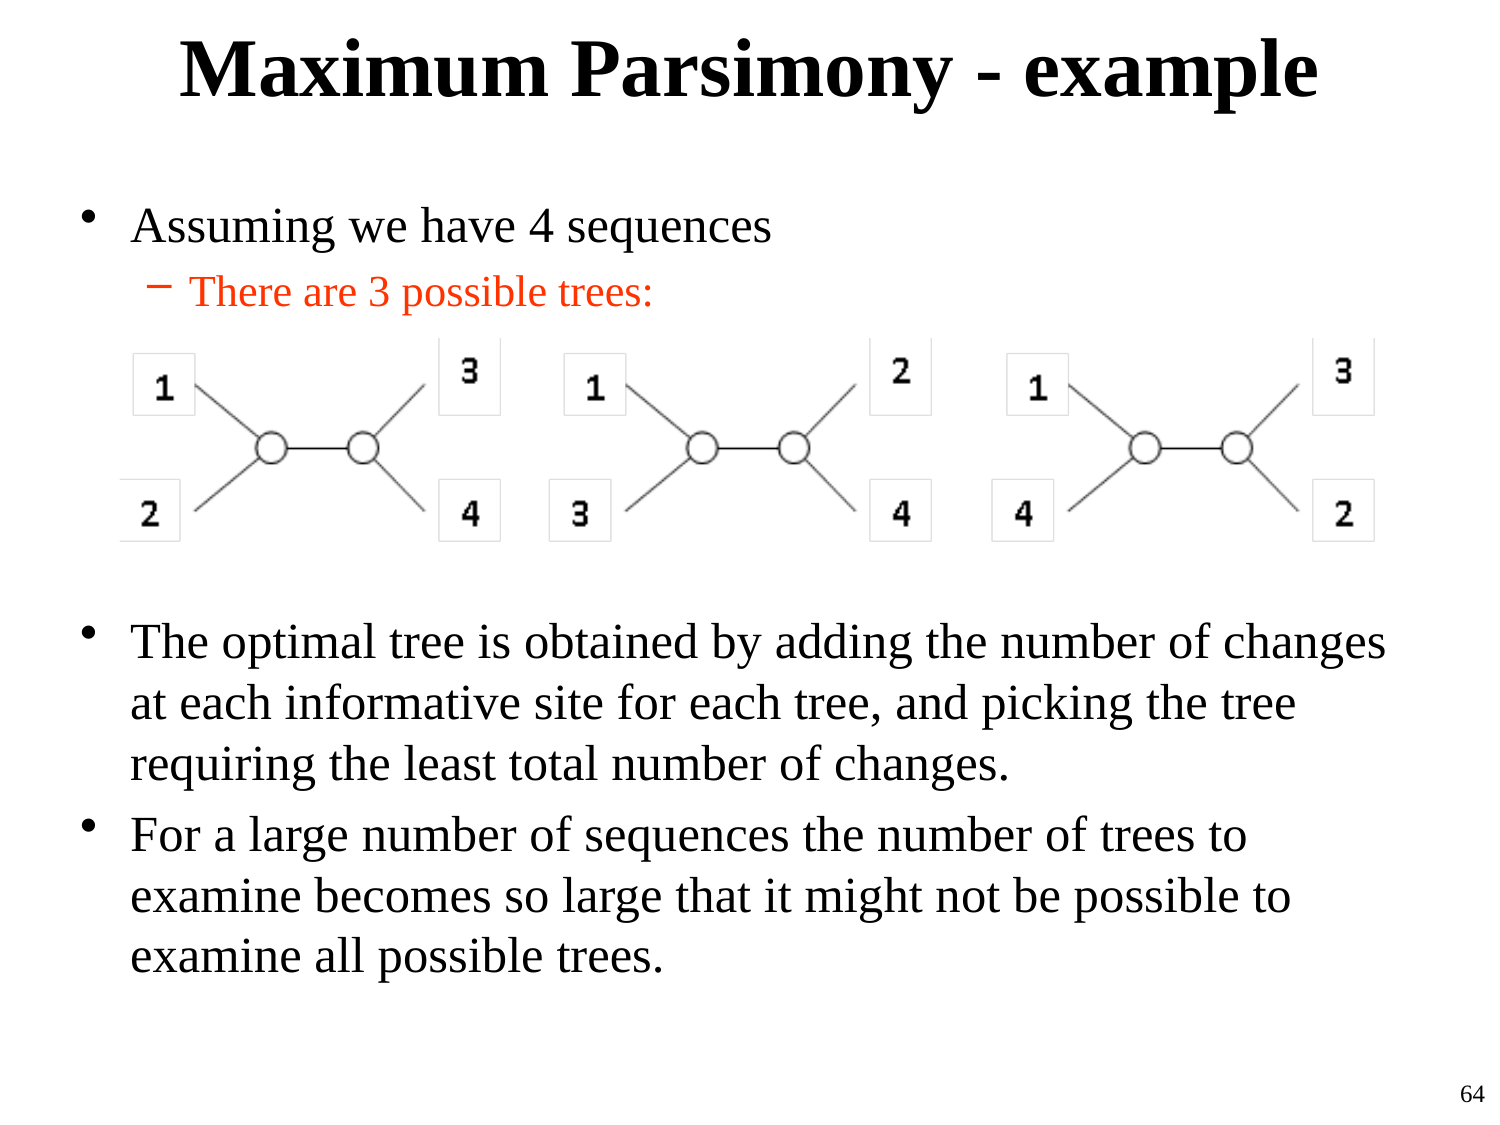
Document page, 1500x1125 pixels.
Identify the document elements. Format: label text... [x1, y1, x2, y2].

slide_number 64 [1186, 1069, 1500, 1125]
list Assuming we have 4 sequences There are 3 possible trees: The optimal tree is obtained by adding the number of changes at each informative site for each tree, and picking the tree requiring the least total number of changes. For a large number of sequences the number of trees to examine becomes so large that it might not be possible to examine all possible trees. [64, 184, 1424, 1002]
picture [119, 337, 514, 544]
picture [546, 337, 949, 544]
title Maximum Parsimony - example [0, 0, 1500, 126]
picture [980, 337, 1377, 544]
